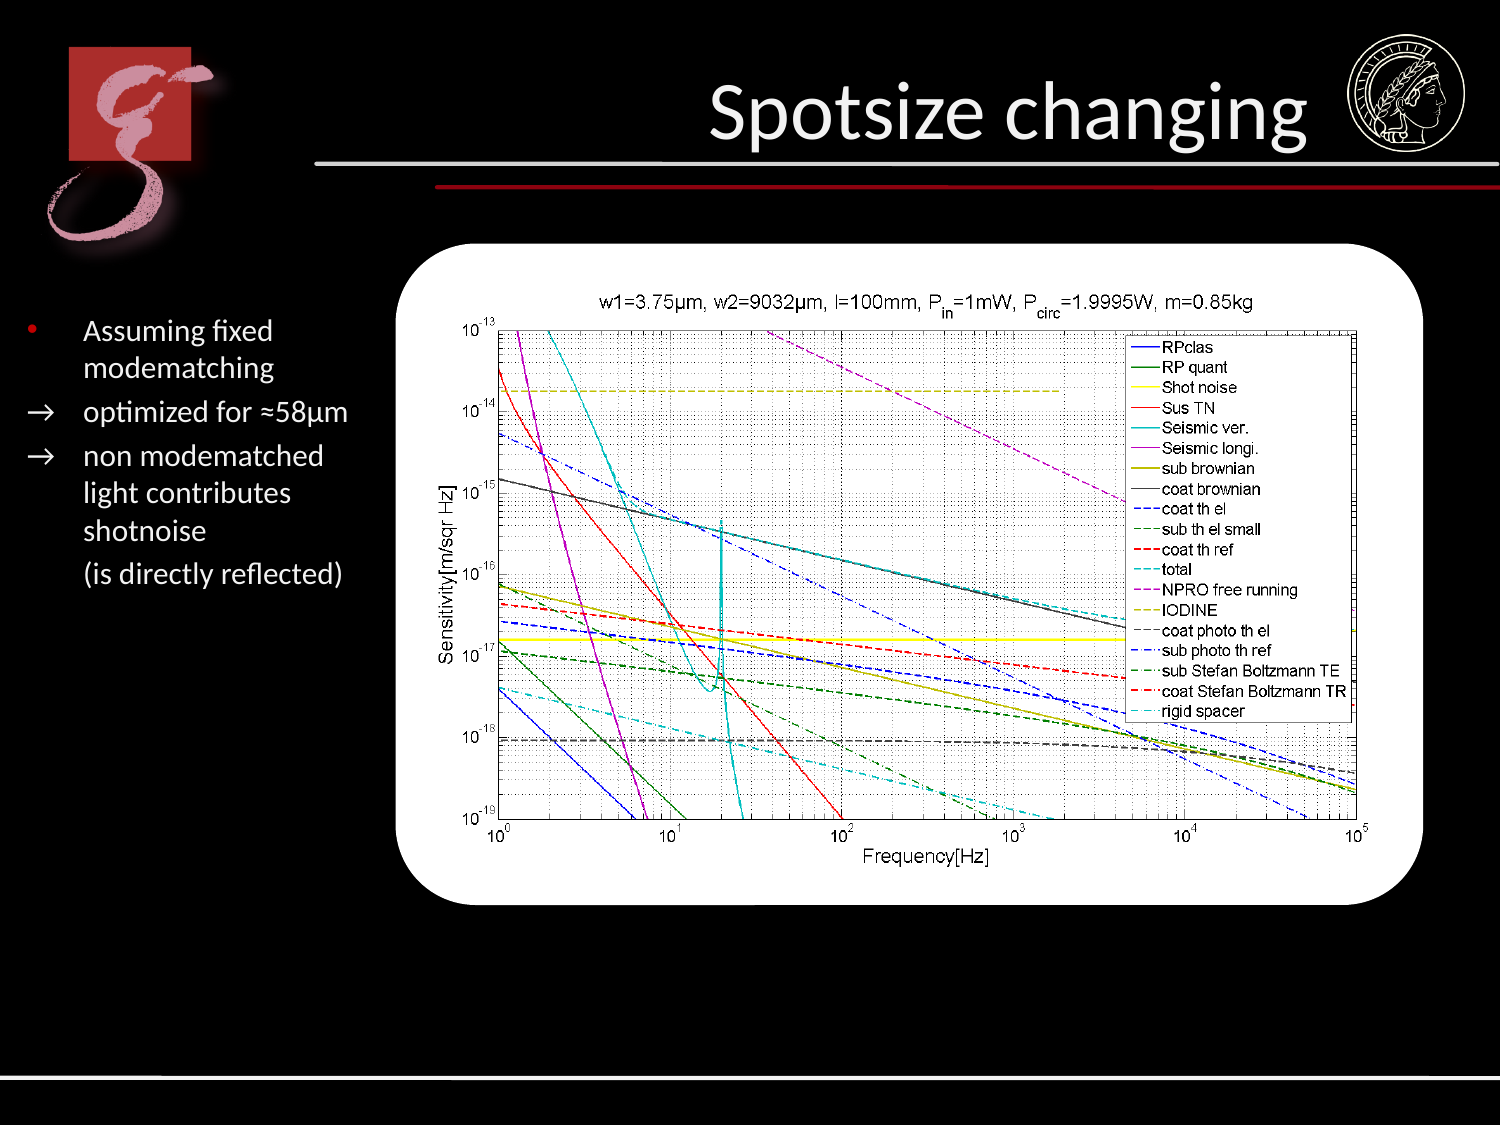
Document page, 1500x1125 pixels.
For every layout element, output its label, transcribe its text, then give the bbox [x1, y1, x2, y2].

picture [1347, 34, 1465, 152]
title Spotsize changing [292, 46, 1325, 167]
picture [30, 35, 247, 275]
list Assuming fixed modematching → optimized for ≈58µm → non modematched light contributes shotnoise (is directly reflected) [11, 302, 385, 965]
picture [430, 290, 1370, 868]
text_box [393, 241, 1426, 908]
